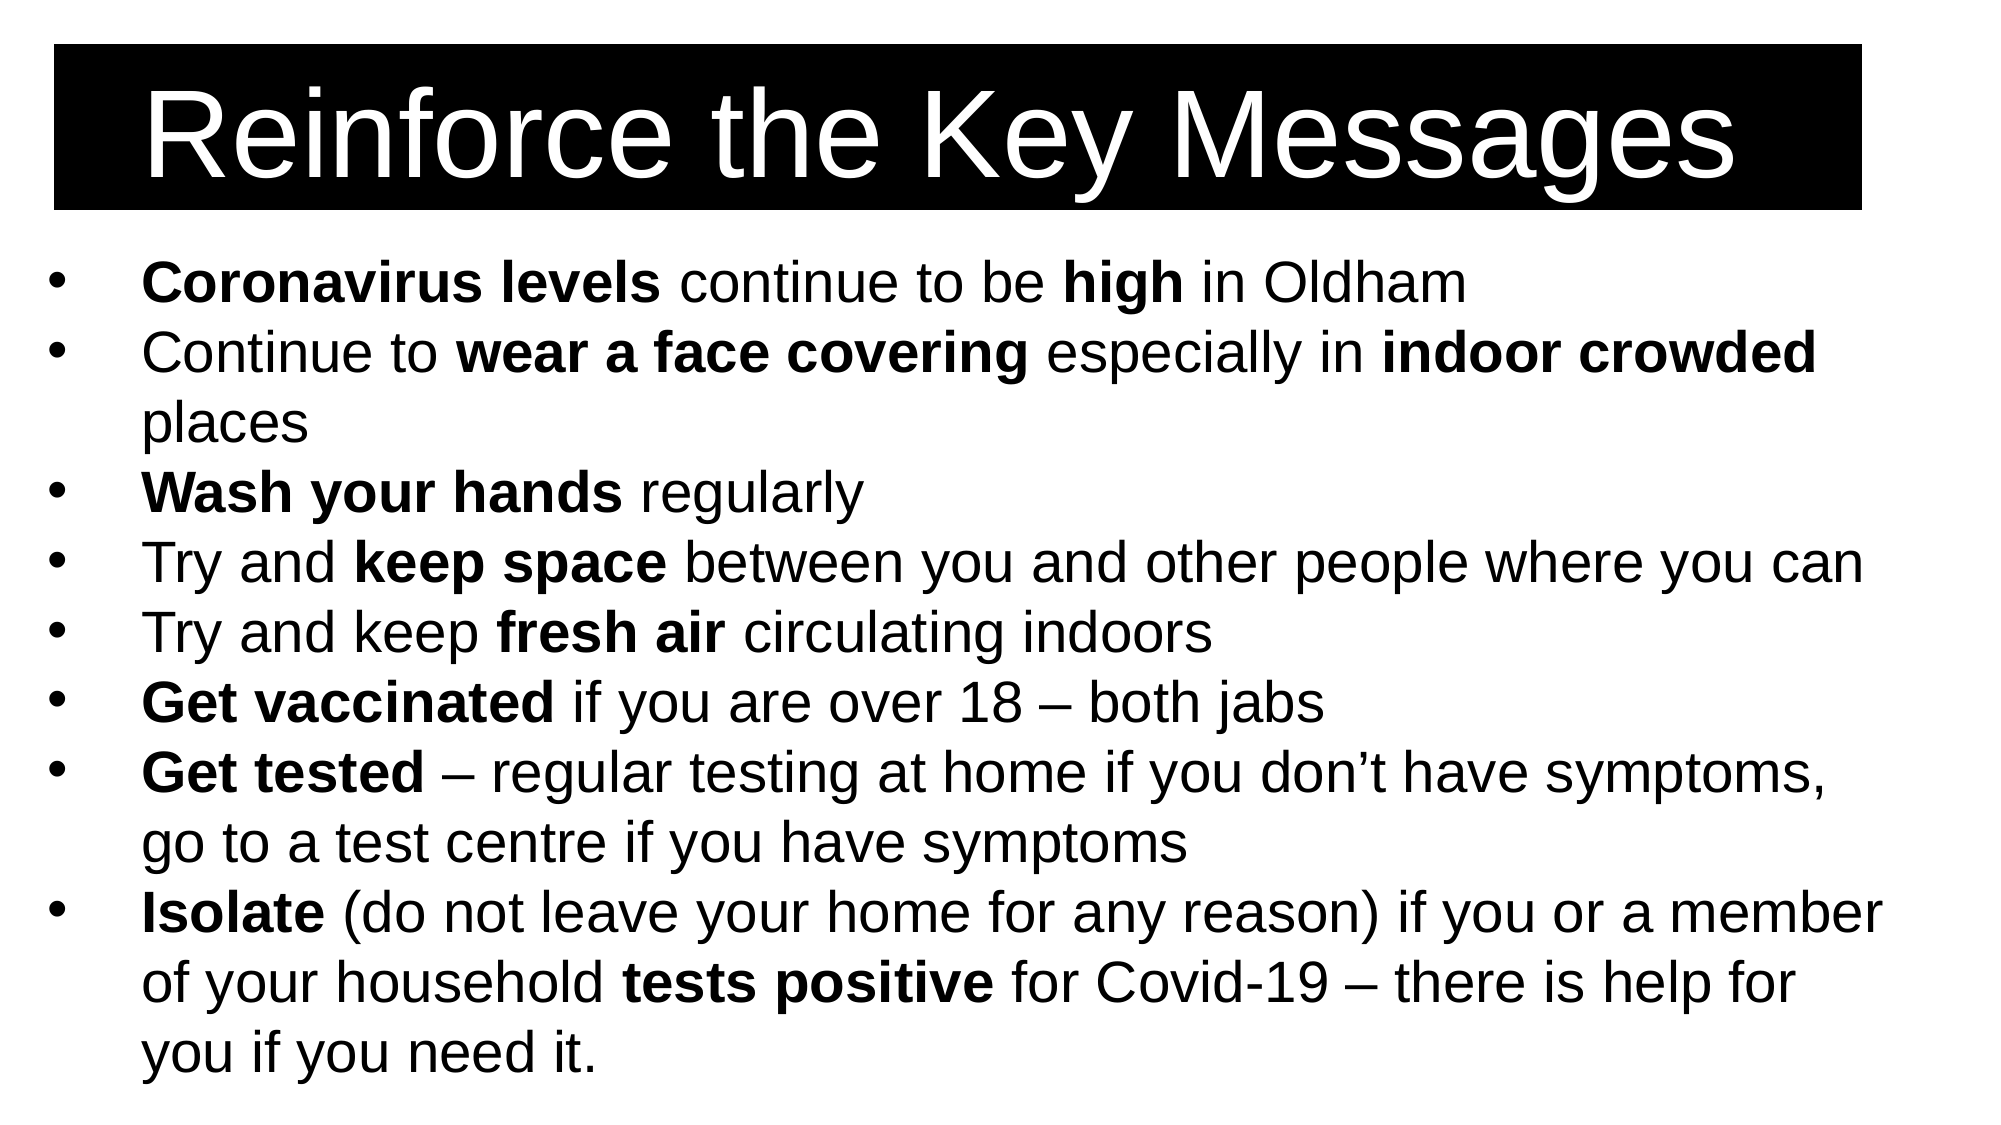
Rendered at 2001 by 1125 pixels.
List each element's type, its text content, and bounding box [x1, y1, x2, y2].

text_box Coronavirus levels continue to be high in Oldham Continue to wear a face covering especially in indoor crowded places Wash your hands regularly Try and keep space between you and other people where you can Try and keep fresh air circulating indoors Get vaccinated if you are over 18 – both jabs Get tested – regular testing at home if you don’t have symptoms, go to a test centre if you have symptoms Isolate (do not leave your home for any reason) if you or a member of your household tests positive for Covid-19 – there is help for you if you need it. [32, 236, 1921, 1125]
text_box Reinforce the Key Messages [54, 44, 1862, 210]
